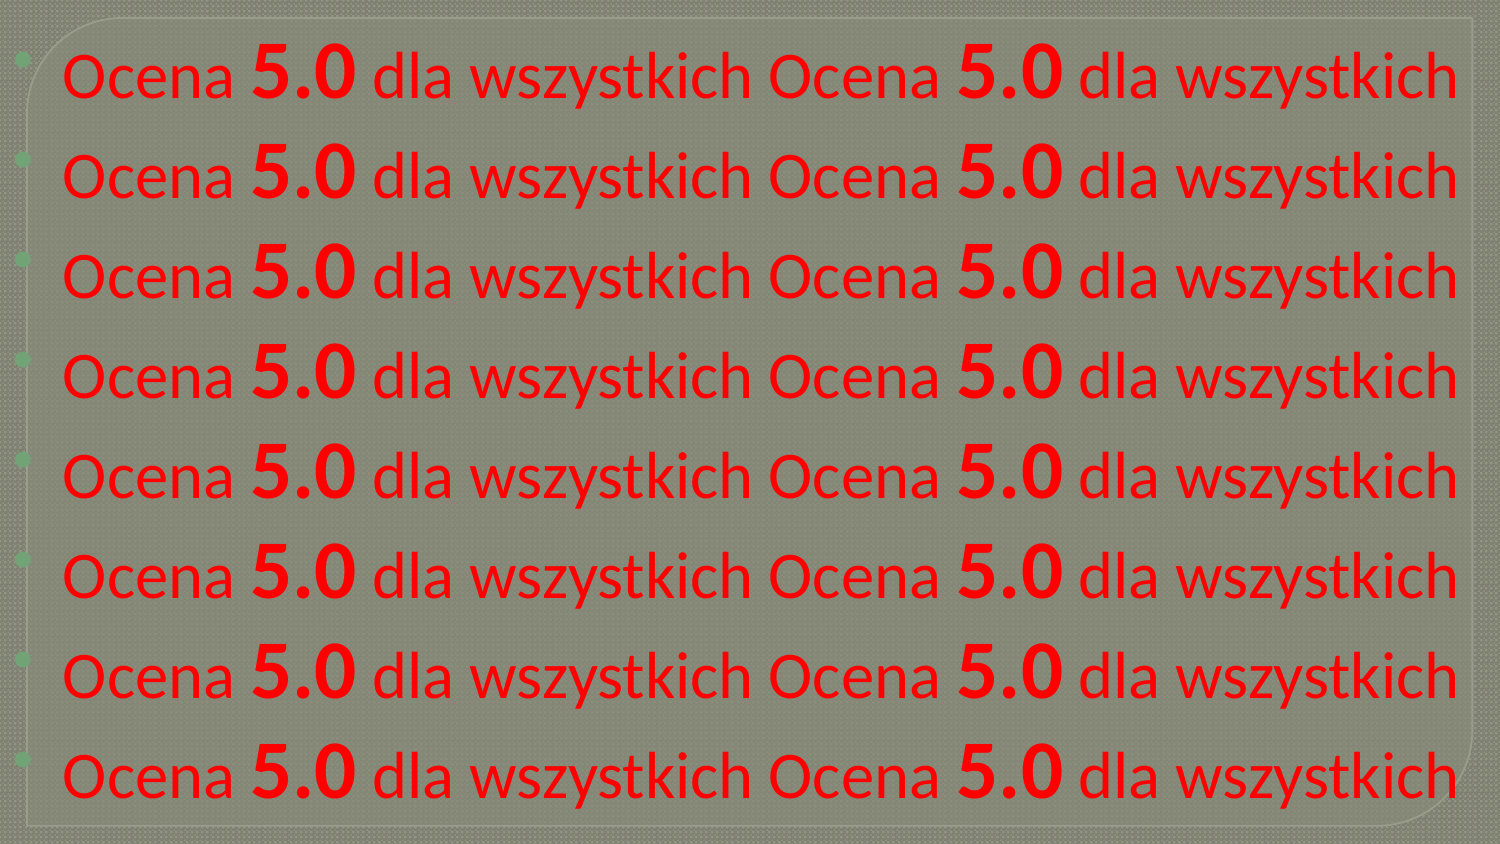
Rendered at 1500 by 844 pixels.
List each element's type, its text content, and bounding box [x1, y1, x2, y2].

list Ocena 5.0 dla wszystkich Ocena 5.0 dla wszystkich Ocena 5.0 dla wszystkich Ocena 5.0 dla wszystkich Ocena 5.0 dla wszystkich Ocena 5.0 dla wszystkich Ocena 5.0 dla wszystkich Ocena 5.0 dla wszystkich Ocena 5.0 dla wszystkich Ocena 5.0 dla wszystkich Ocena 5.0 dla wszystkich Ocena 5.0 dla wszystkich Ocena 5.0 dla wszystkich Ocena 5.0 dla wszystkich Ocena 5.0 dla wszystkich Ocena 5.0 dla wszystkich [0, 0, 1500, 844]
